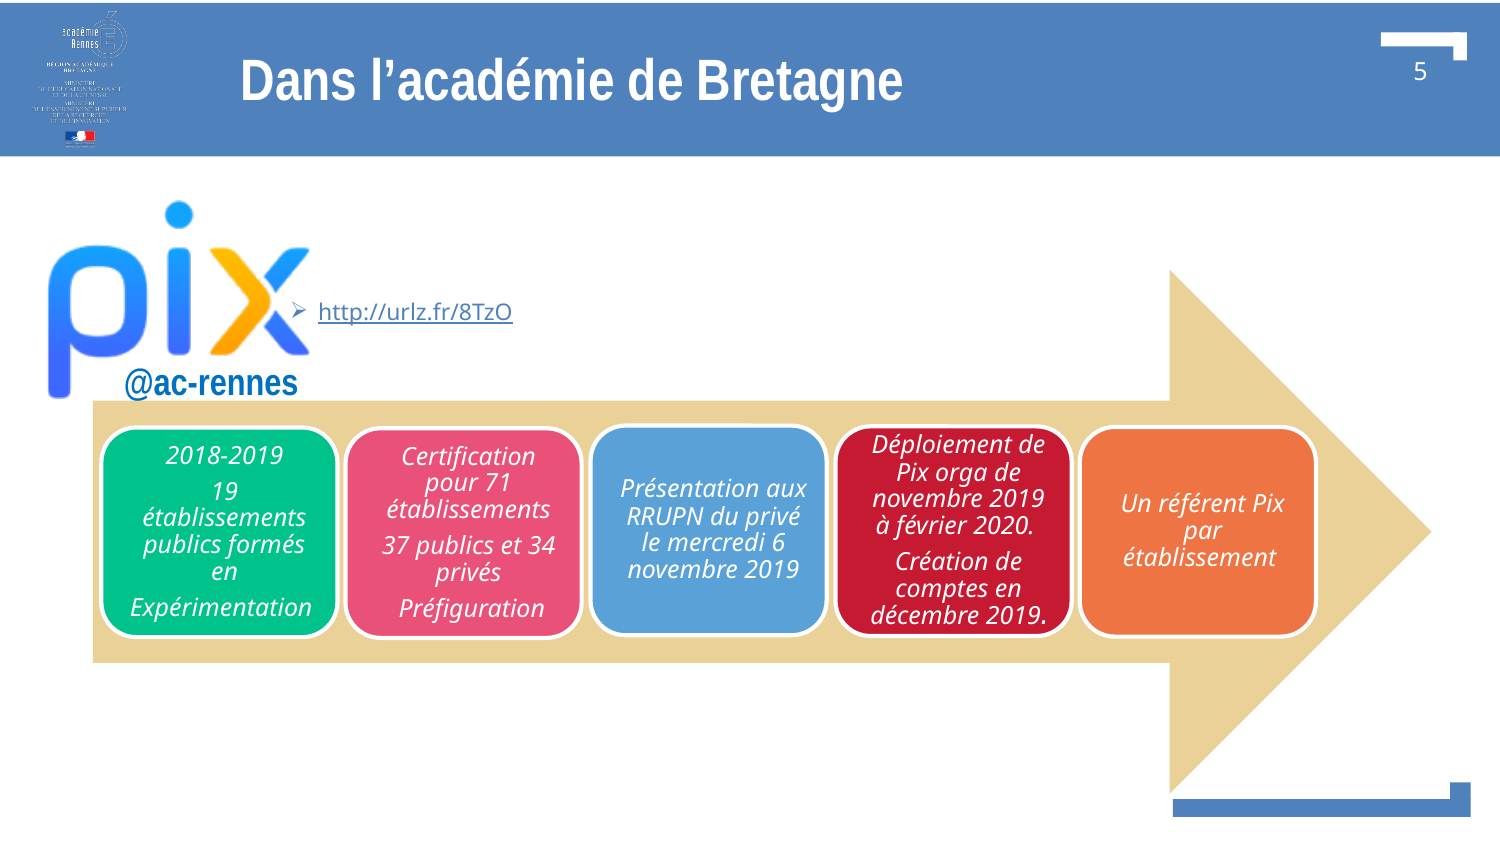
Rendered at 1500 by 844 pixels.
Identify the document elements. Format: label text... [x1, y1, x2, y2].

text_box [92, 269, 1432, 795]
slide_number 5 [1235, 49, 1443, 95]
title Dans l’académie de Bretagne [225, 26, 1114, 129]
picture [19, 139, 340, 460]
